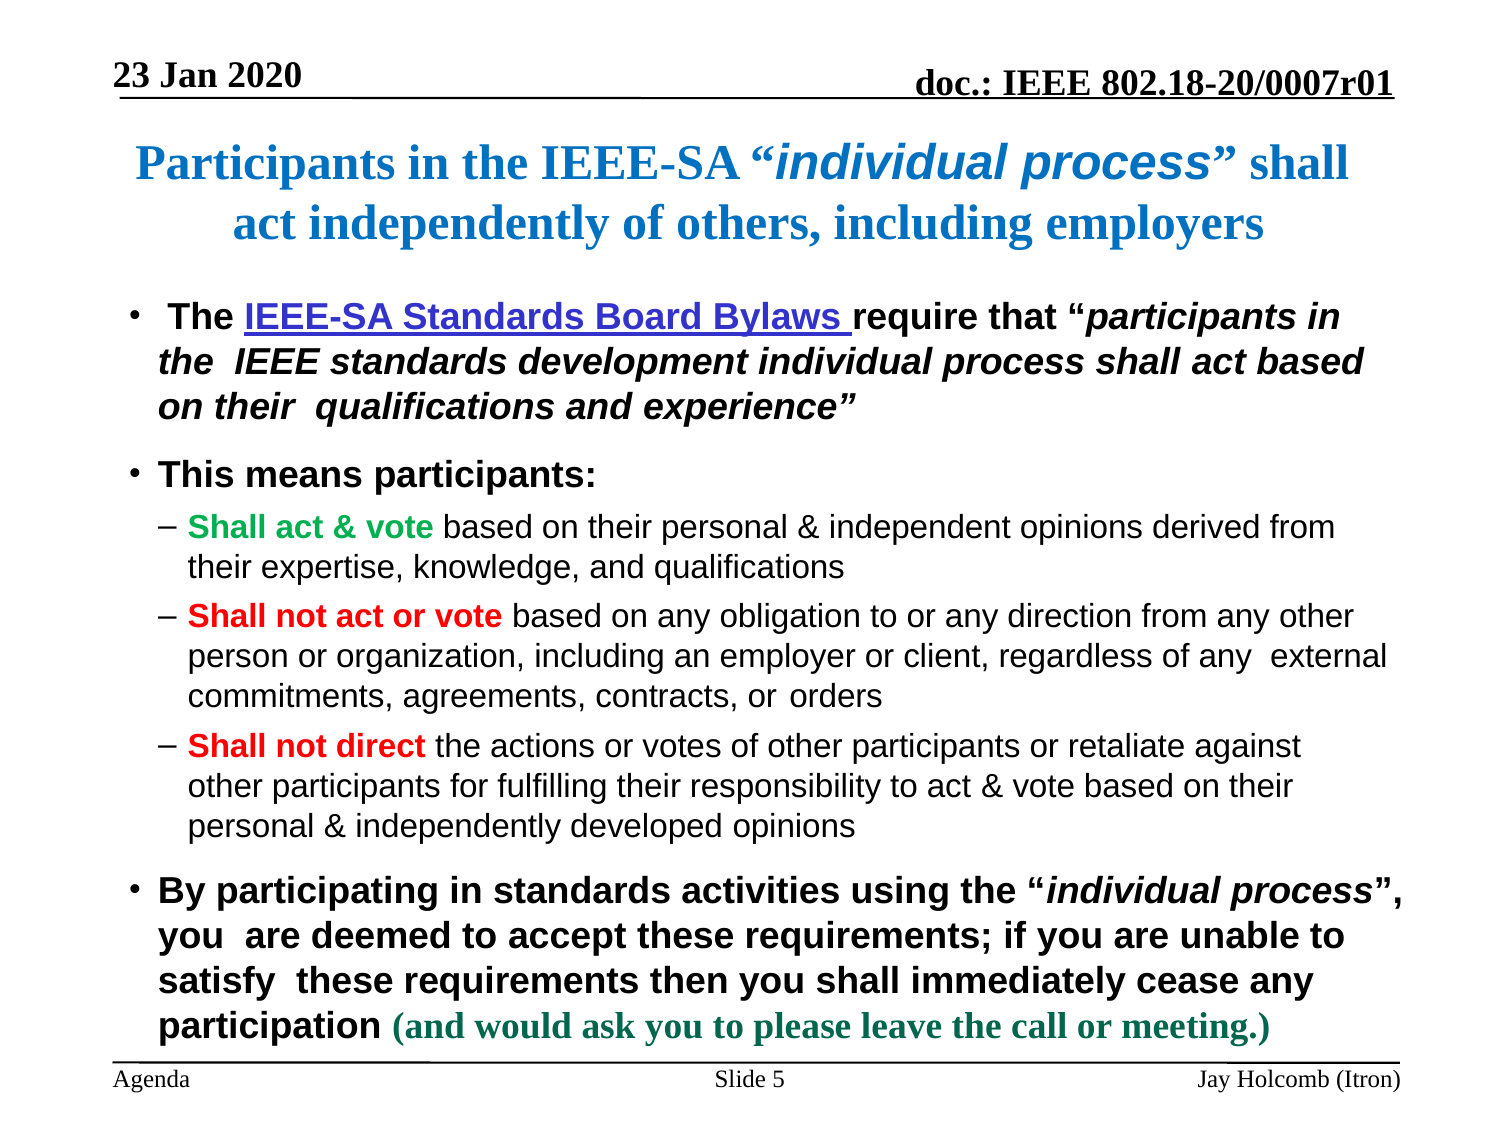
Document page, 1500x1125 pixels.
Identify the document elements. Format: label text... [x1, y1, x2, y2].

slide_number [112, 49, 488, 95]
title Participants in the IEEE-SA “individual process” shall act independently of others, including employers [110, 104, 1387, 276]
list The IEEE-SA Standards Board Bylaws require that “participants in the IEEE standards development individual process shall act based on their qualifications and experience” This means participants: Shall act & vote based on their personal & independent opinions derived from their expertise, knowledge, and qualifications Shall not act or vote based on any obligation to or any direction from any other person or organization, including an employer or client, regardless of any external commitments, agreements, contracts, or orders Shall not direct the actions or votes of other participants or retaliate against other participants for fulfilling their responsibility to act & vote based on their personal & independently developed opinions By participating in standards activities using the “individual process”, you are deemed to accept these requirements; if you are unable to satisfy these requirements then you shall immediately cease any participation (and would ask you to please leave the call or meeting.) [110, 284, 1438, 960]
footer Jay Holcomb (Itron) [878, 1061, 1402, 1093]
slide_number Slide 5 [699, 1061, 800, 1123]
